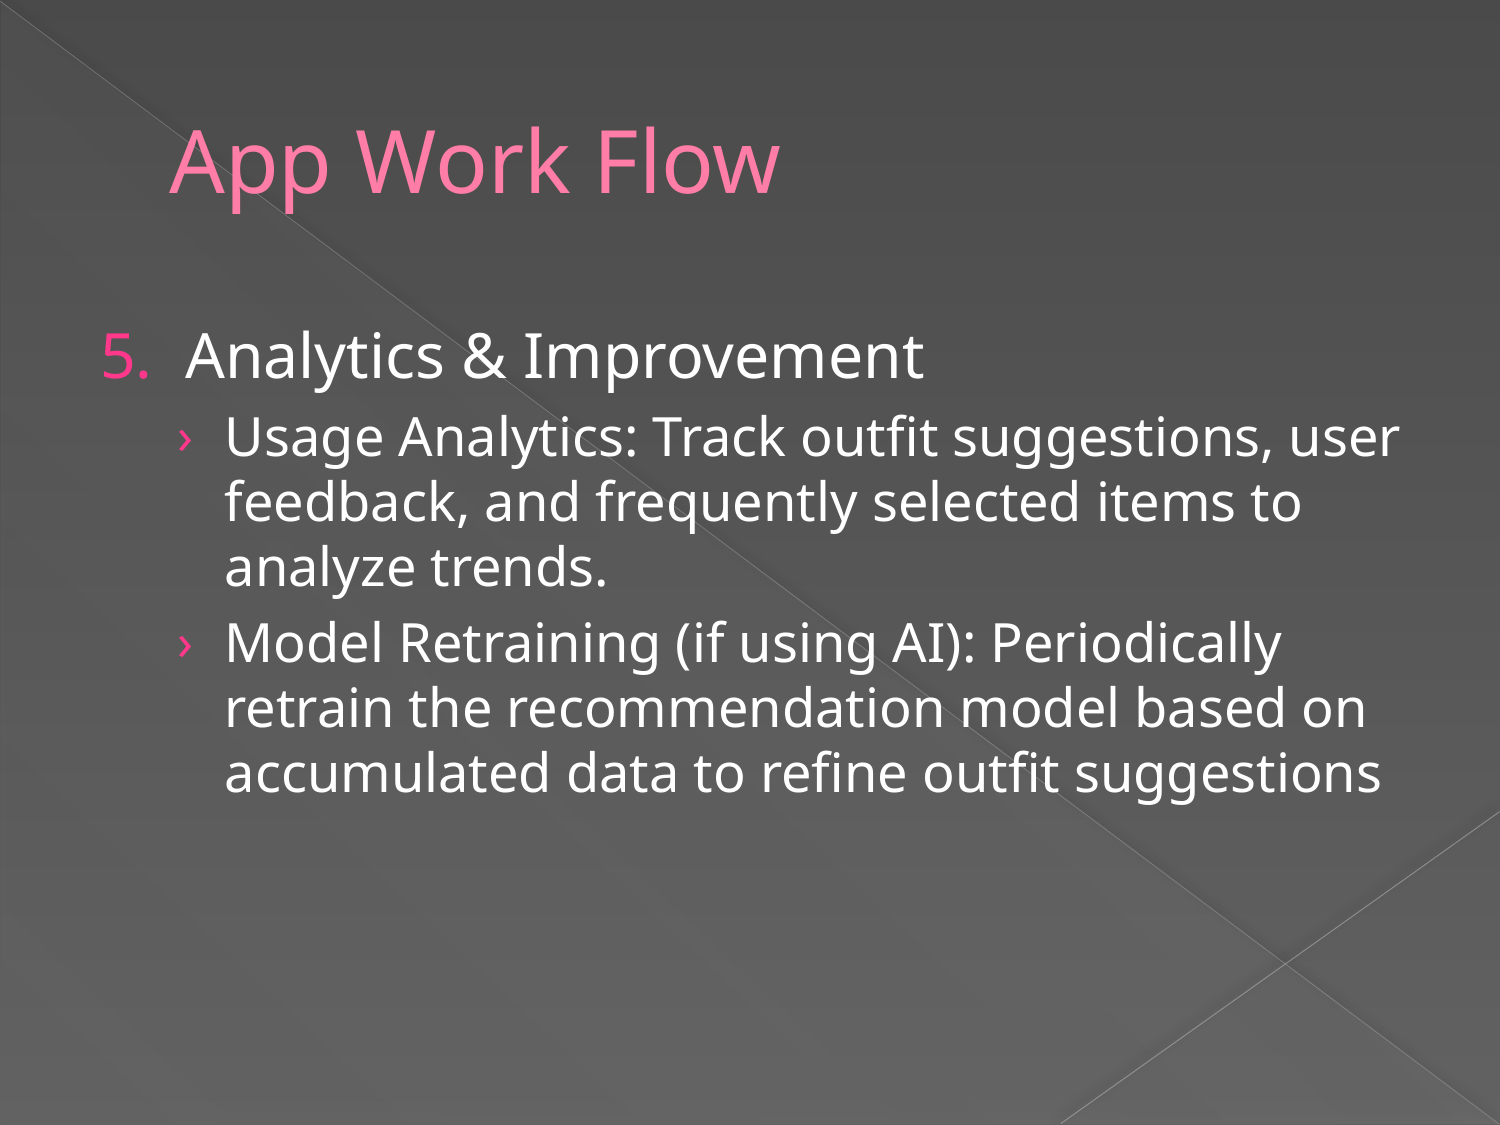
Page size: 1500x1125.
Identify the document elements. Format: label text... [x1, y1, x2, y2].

title App Work Flow [75, 43, 1425, 274]
list 5. Analytics & Improvement Usage Analytics: Track outfit suggestions, user feedback, and frequently selected items to analyze trends. Model Retraining (if using AI): Periodically retrain the recommendation model based on accumulated data to refine outfit suggestions [75, 308, 1425, 1059]
